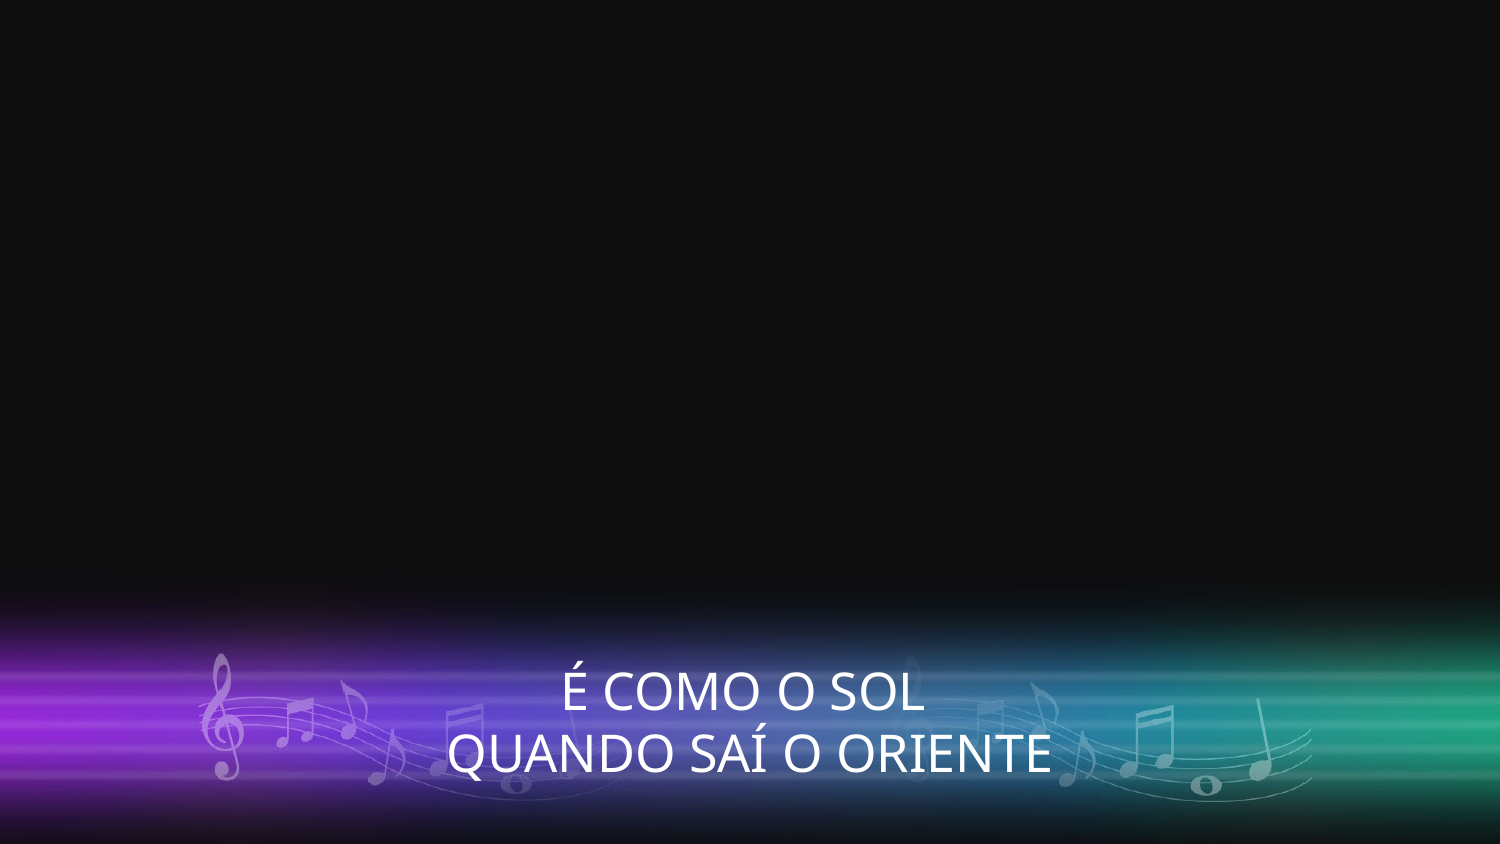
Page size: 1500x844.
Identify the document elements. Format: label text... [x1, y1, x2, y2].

picture [0, 0, 1500, 844]
text_box É COMO O SOL QUANDO SAÍ O ORIENTE [265, 651, 1235, 791]
